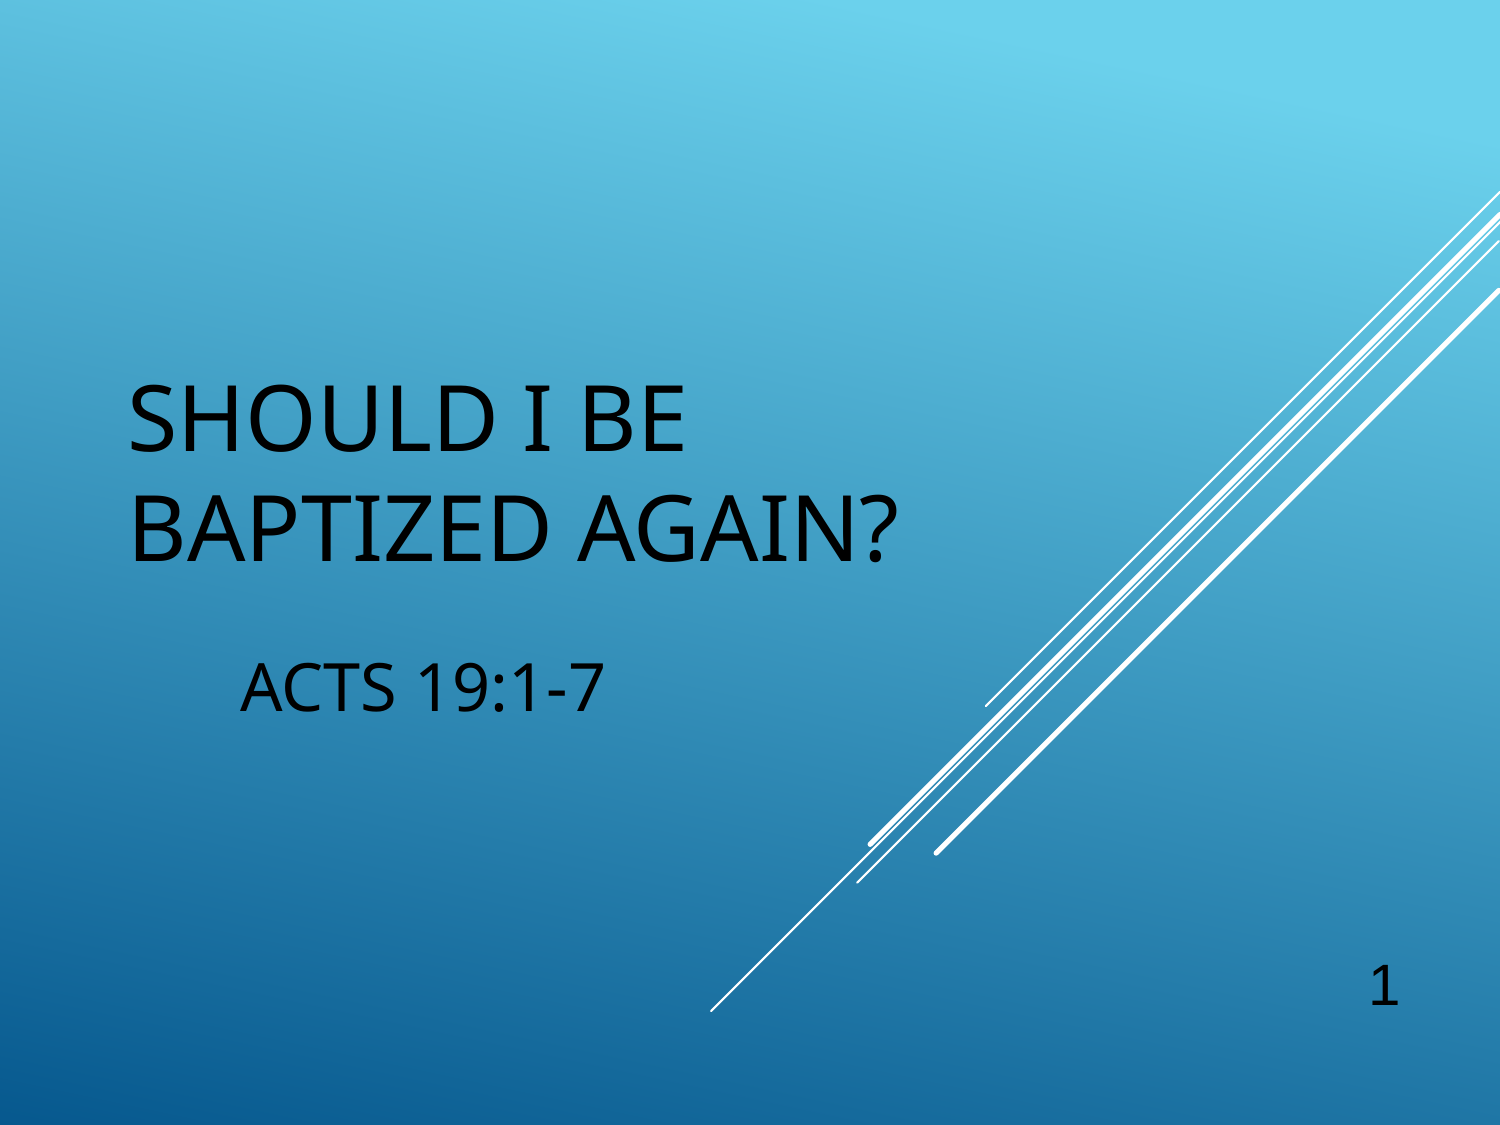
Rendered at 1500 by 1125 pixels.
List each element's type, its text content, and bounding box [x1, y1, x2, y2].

slide_number 1 [1275, 915, 1416, 1025]
subtitle ACTS 19:1-7 [225, 637, 1275, 1125]
title Should I Be BAPTIZED AGAIN? [112, 352, 1388, 588]
